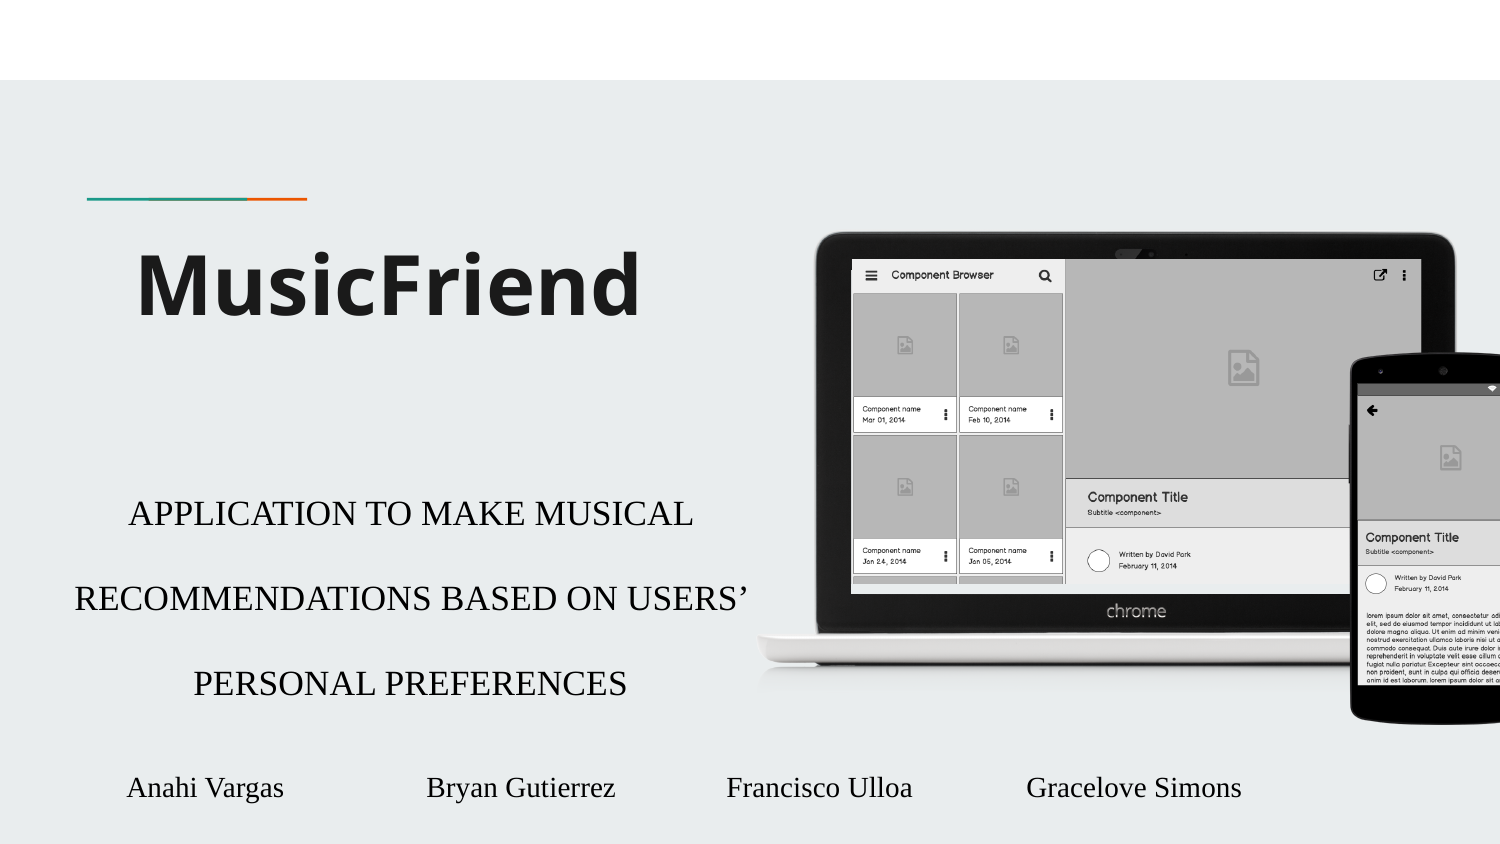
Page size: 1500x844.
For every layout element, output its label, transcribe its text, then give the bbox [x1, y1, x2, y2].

text_box Anahi Vargas Bryan Gutierrez Francisco Ulloa Gracelove Simons [82, 752, 1287, 844]
title MusicFriend [119, 216, 741, 432]
picture [755, 229, 1500, 725]
subtitle APPLICATION TO MAKE MUSICAL RECOMMENDATIONS BASED ON USERS’ PERSONAL PREFERENCES [0, 432, 750, 568]
